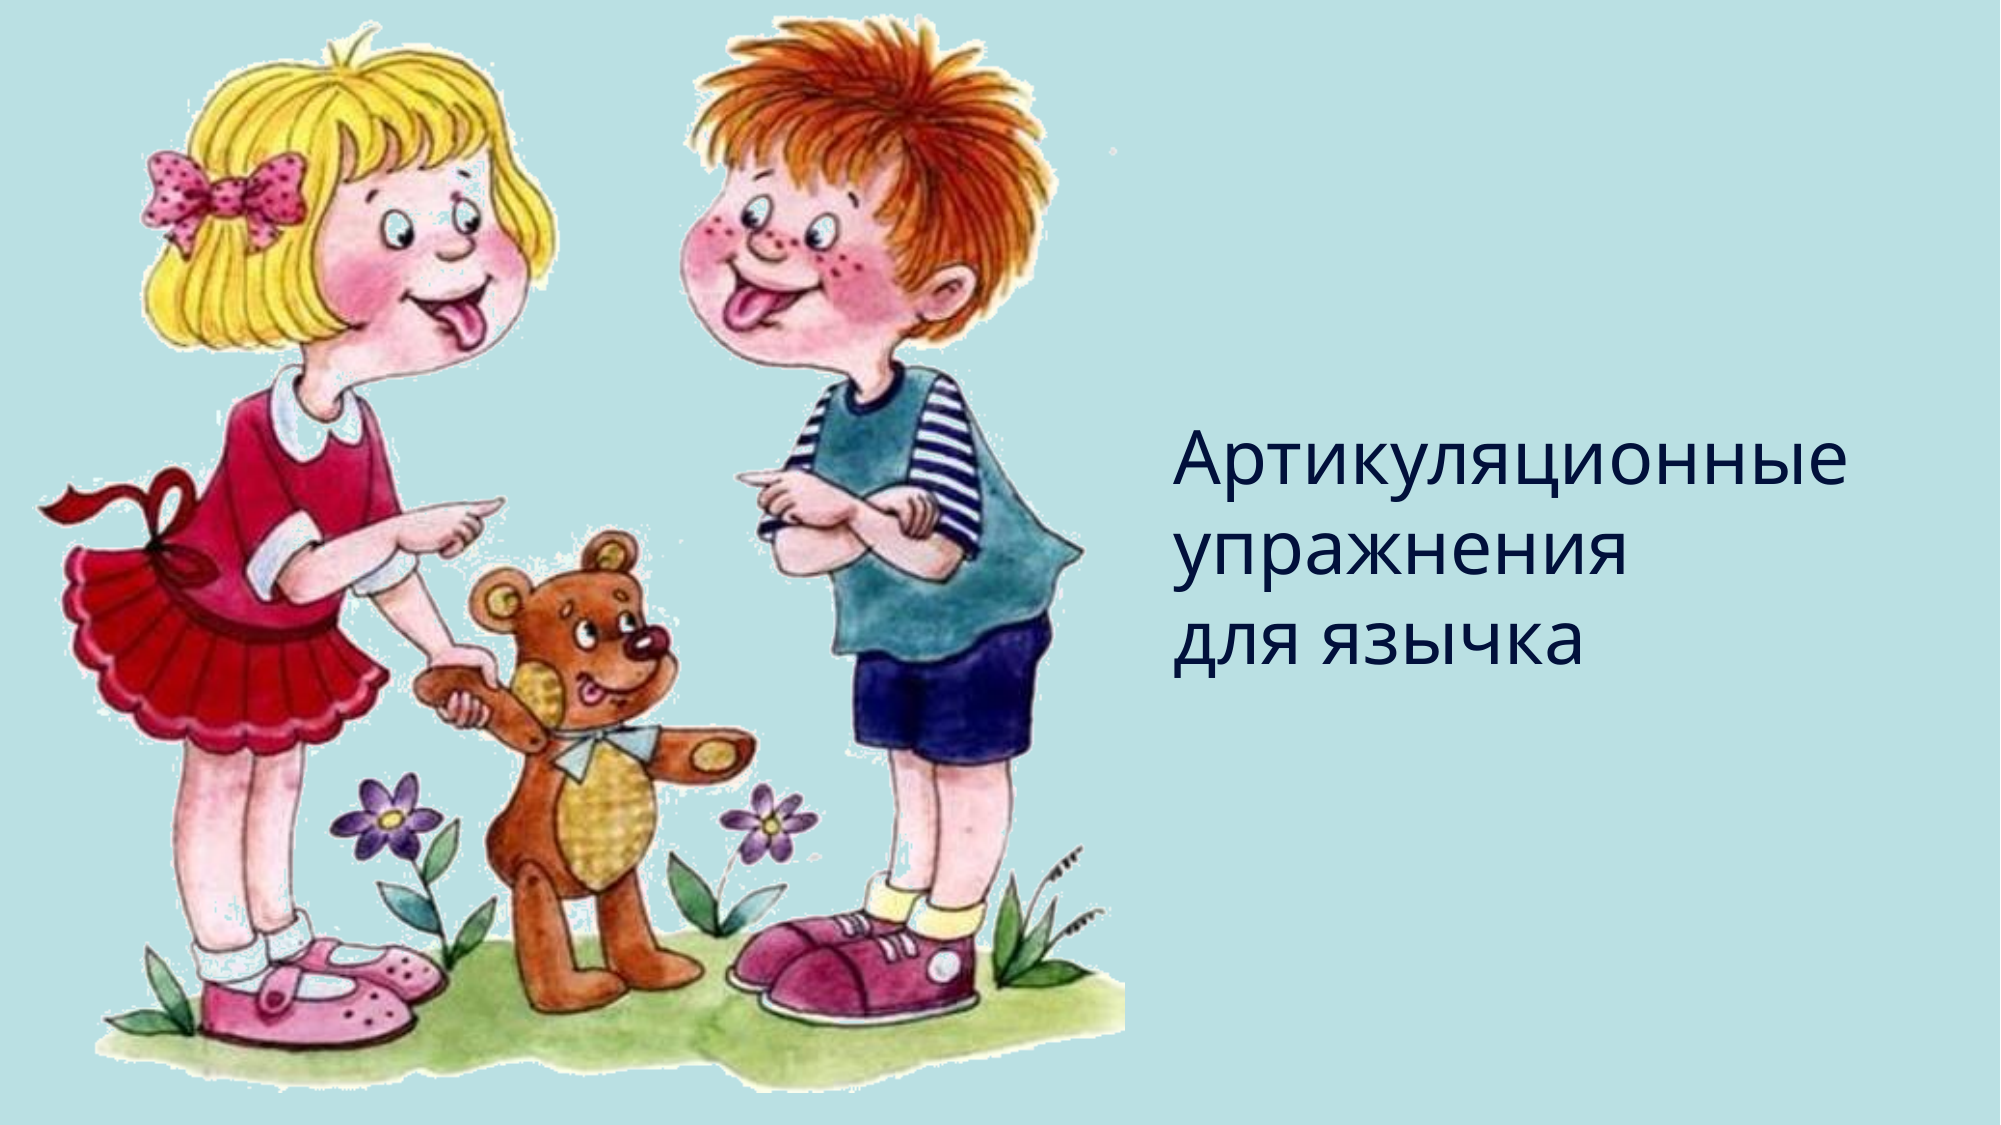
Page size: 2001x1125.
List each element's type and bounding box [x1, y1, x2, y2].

text_box [32, 0, 1965, 1093]
